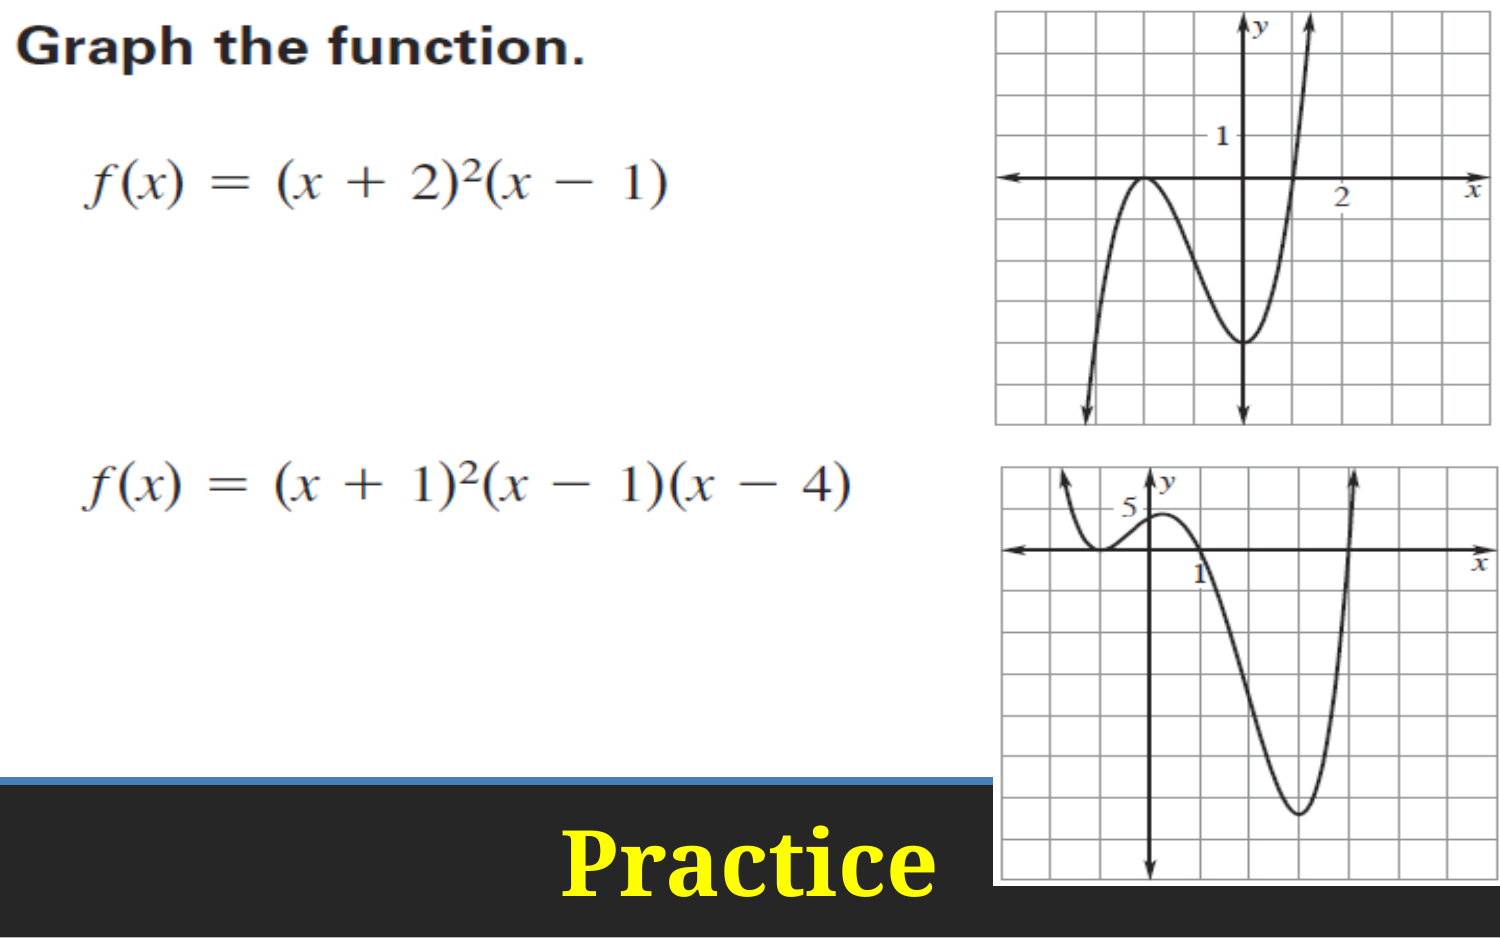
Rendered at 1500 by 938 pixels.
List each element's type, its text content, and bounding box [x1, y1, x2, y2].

picture [62, 447, 874, 527]
picture [0, 0, 597, 79]
title Practice [75, 781, 1425, 938]
picture [989, 0, 1500, 433]
picture [62, 145, 680, 218]
picture [993, 458, 1500, 886]
